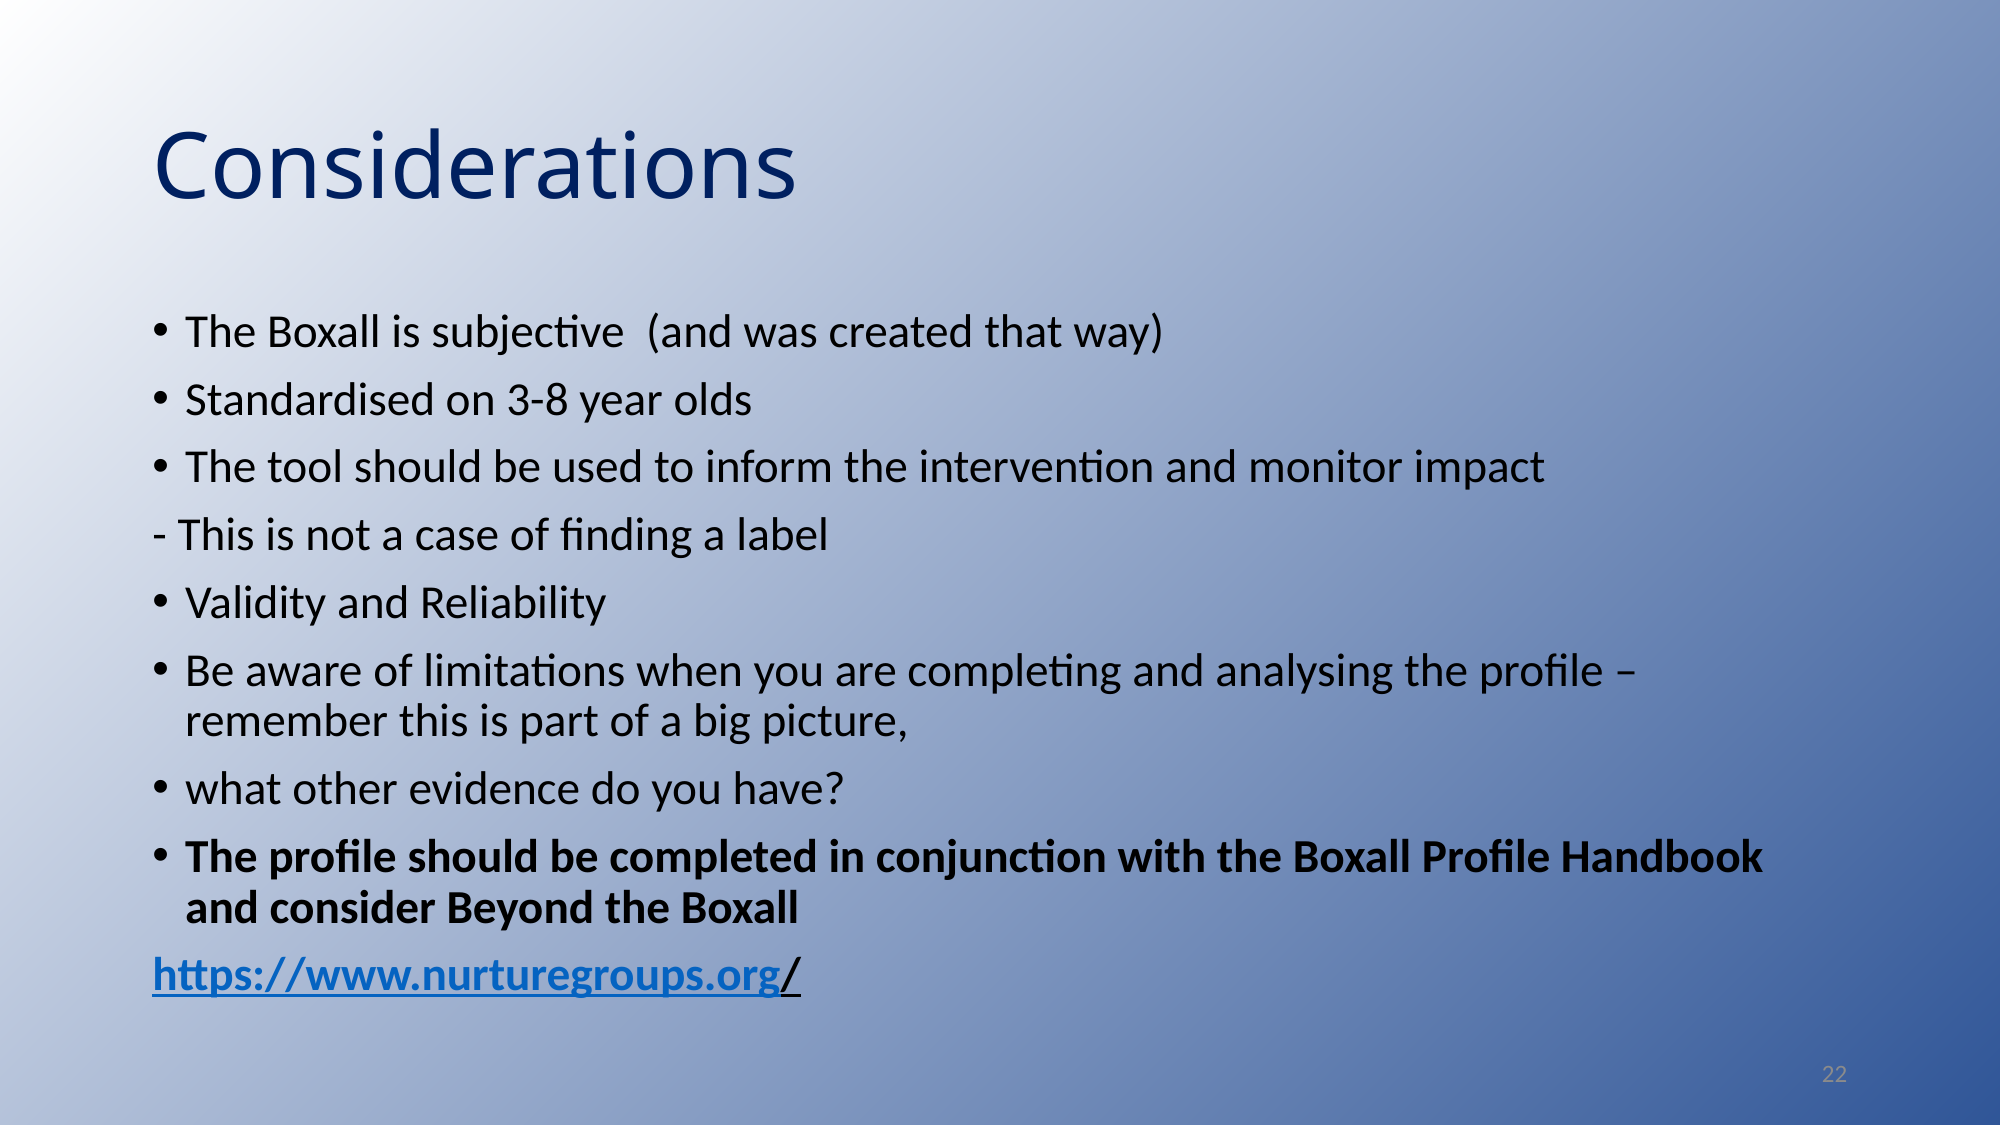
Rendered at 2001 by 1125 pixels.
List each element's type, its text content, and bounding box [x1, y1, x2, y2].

title Considerations [137, 59, 1863, 278]
list The Boxall is subjective (and was created that way) Standardised on 3-8 year olds The tool should be used to inform the intervention and monitor impact - This is not a case of finding a label Validity and Reliability Be aware of limitations when you are completing and analysing the profile – remember this is part of a big picture, what other evidence do you have? The profile should be completed in conjunction with the Boxall Profile Handbook and consider Beyond the Boxall https://www.nurturegroups.org/ [137, 299, 1863, 1014]
slide_number 22 [1412, 1042, 1863, 1103]
